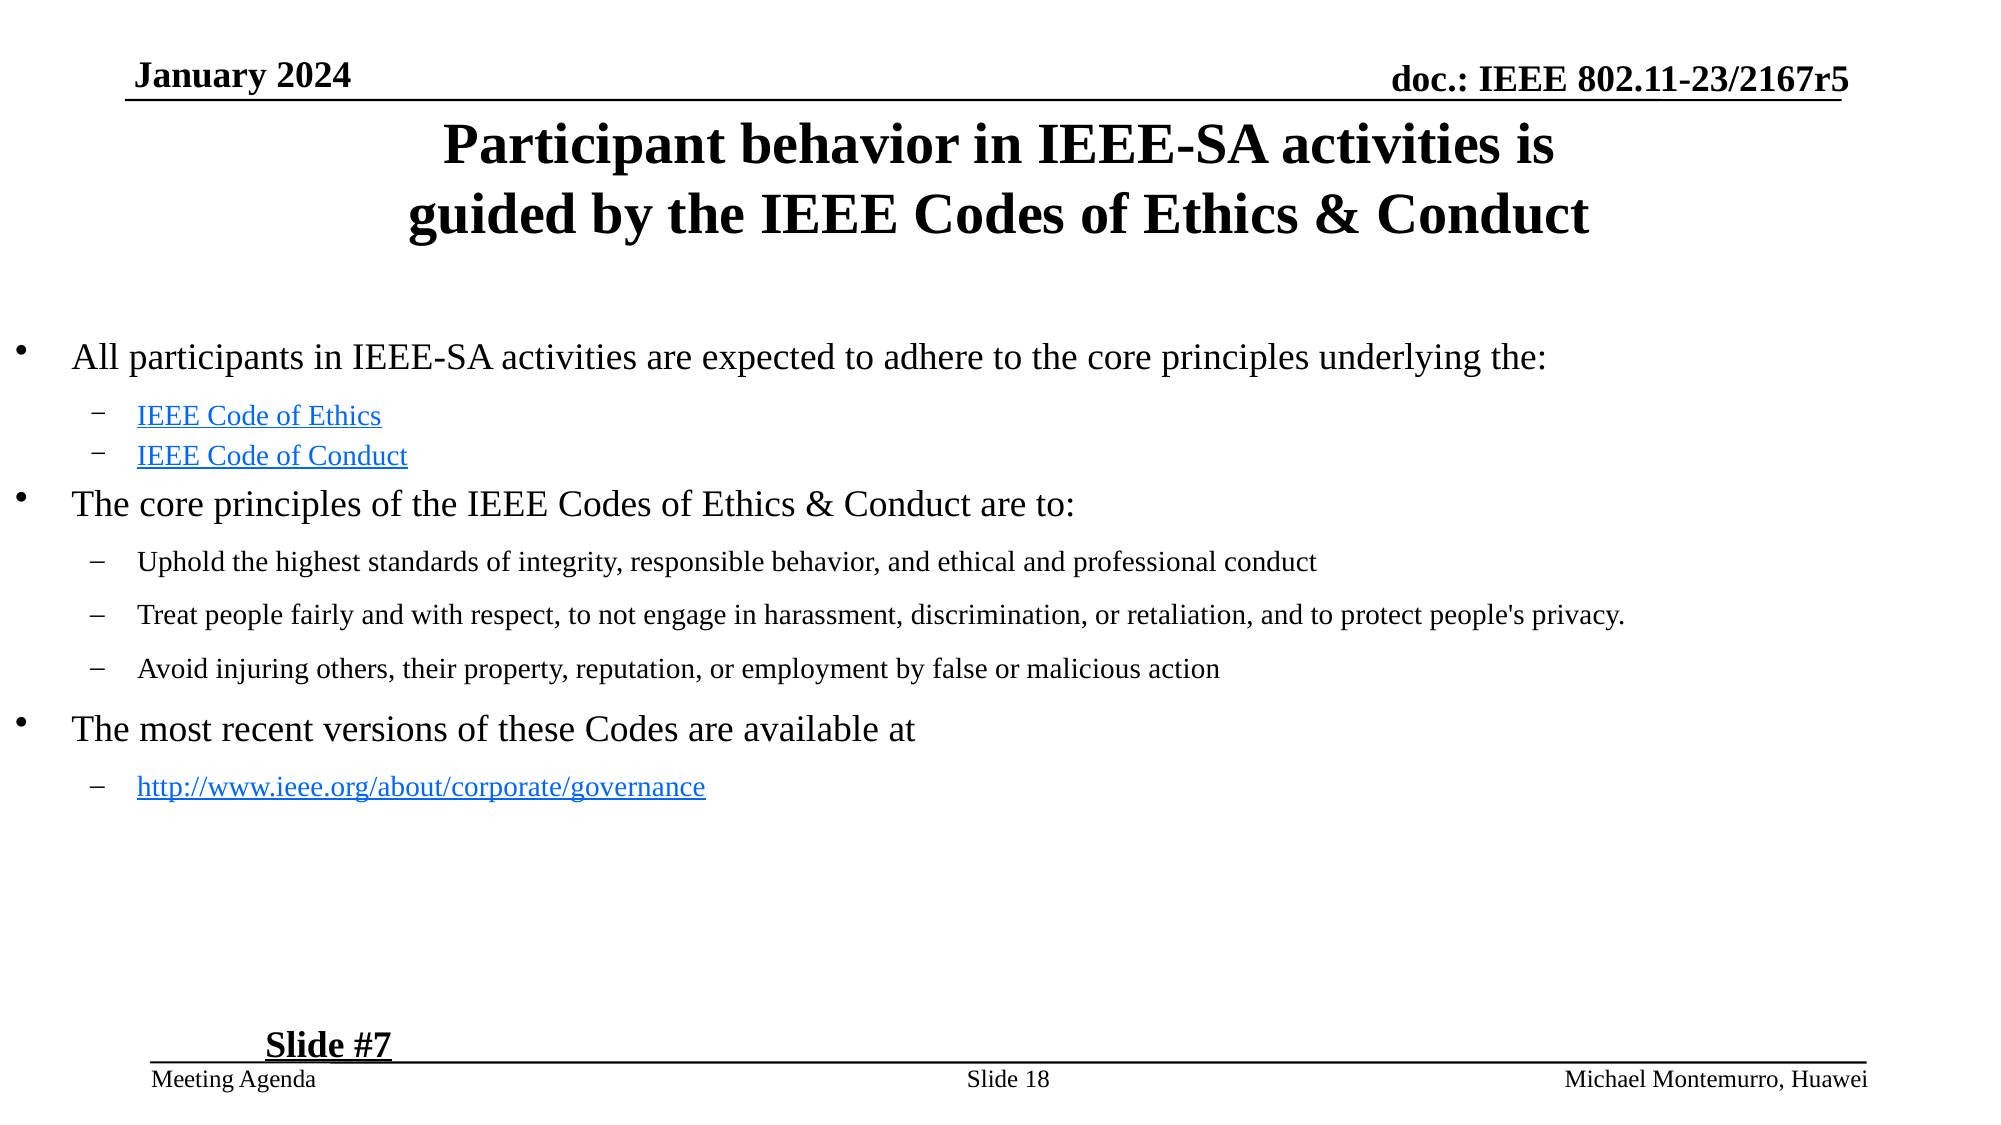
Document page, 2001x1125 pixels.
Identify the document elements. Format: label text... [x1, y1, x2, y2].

text_box Participant behavior in IEEE-SA activities is guided by the IEEE Codes of Ethics & Conduct [362, 87, 1638, 263]
slide_number Slide 18 [964, 1061, 1053, 1093]
list All participants in IEEE-SA activities are expected to adhere to the core principles underlying the: IEEE Code of Ethics IEEE Code of Conduct The core principles of the IEEE Codes of Ethics & Conduct are to: Uphold the highest standards of integrity, responsible behavior, and ethical and professional conduct Treat people fairly and with respect, to not engage in harassment, discrimination, or retaliation, and to protect people's privacy. Avoid injuring others, their property, reputation, or employment by false or malicious action The most recent versions of these Codes are available at http://www.ieee.org/about/corporate/governance [0, 324, 1700, 1000]
text_box Slide #7 [250, 1012, 407, 1073]
footer Michael Montemurro, Huawei [1266, 1061, 1869, 1093]
